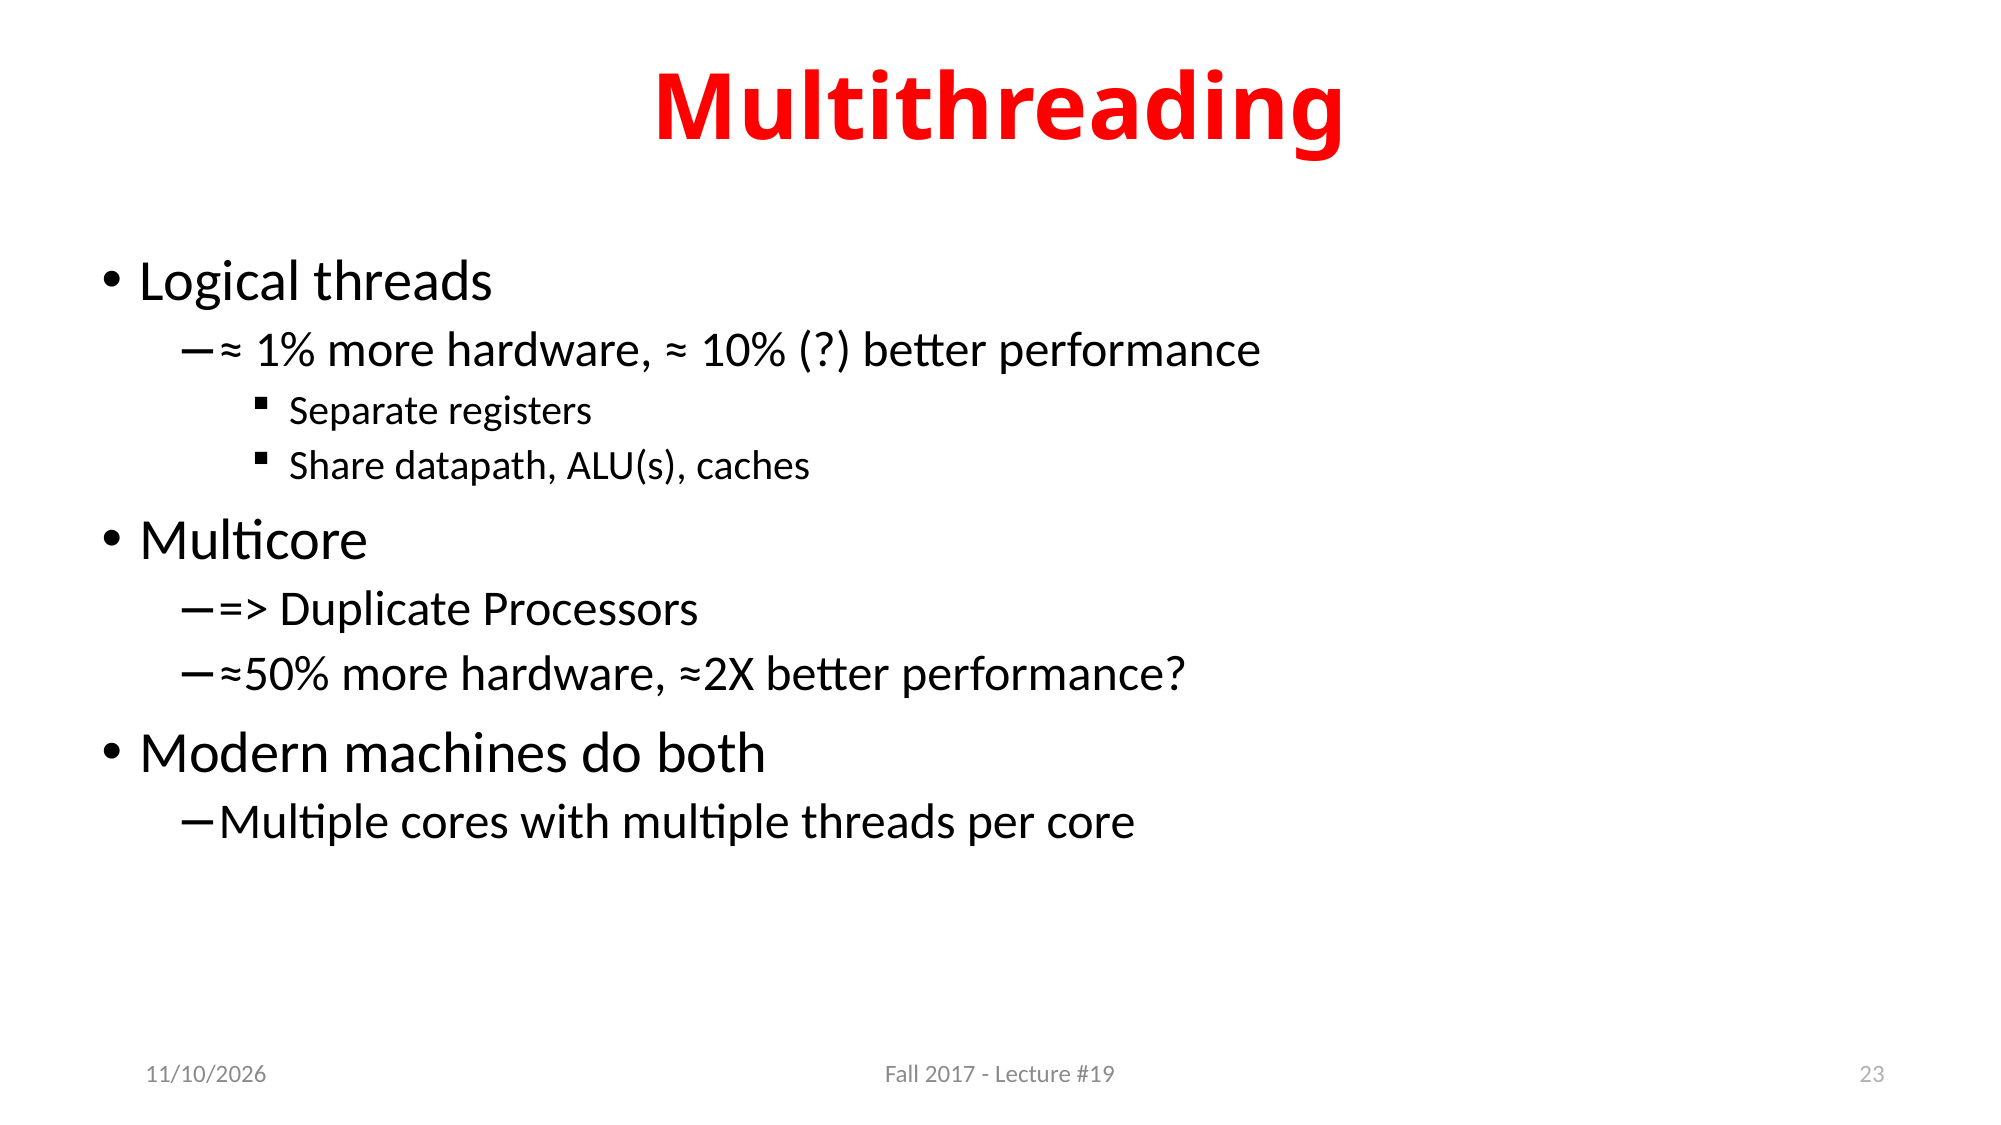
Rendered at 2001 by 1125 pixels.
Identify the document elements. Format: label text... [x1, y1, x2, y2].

text_box Fall 2017 - Lecture #19 [762, 1042, 1238, 1103]
list Logical threads ≈ 1% more hardware, ≈ 10% (?) better performance Separate registers Share datapath, ALU(s), caches Multicore => Duplicate Processors ≈50% more hardware, ≈2X better performance? Modern machines do both Multiple cores with multiple threads per core [86, 243, 1750, 1078]
title Multithreading [249, 23, 1750, 197]
text_box 11/2/17 [130, 1042, 481, 1103]
slide_number 23 [1433, 1042, 1900, 1103]
